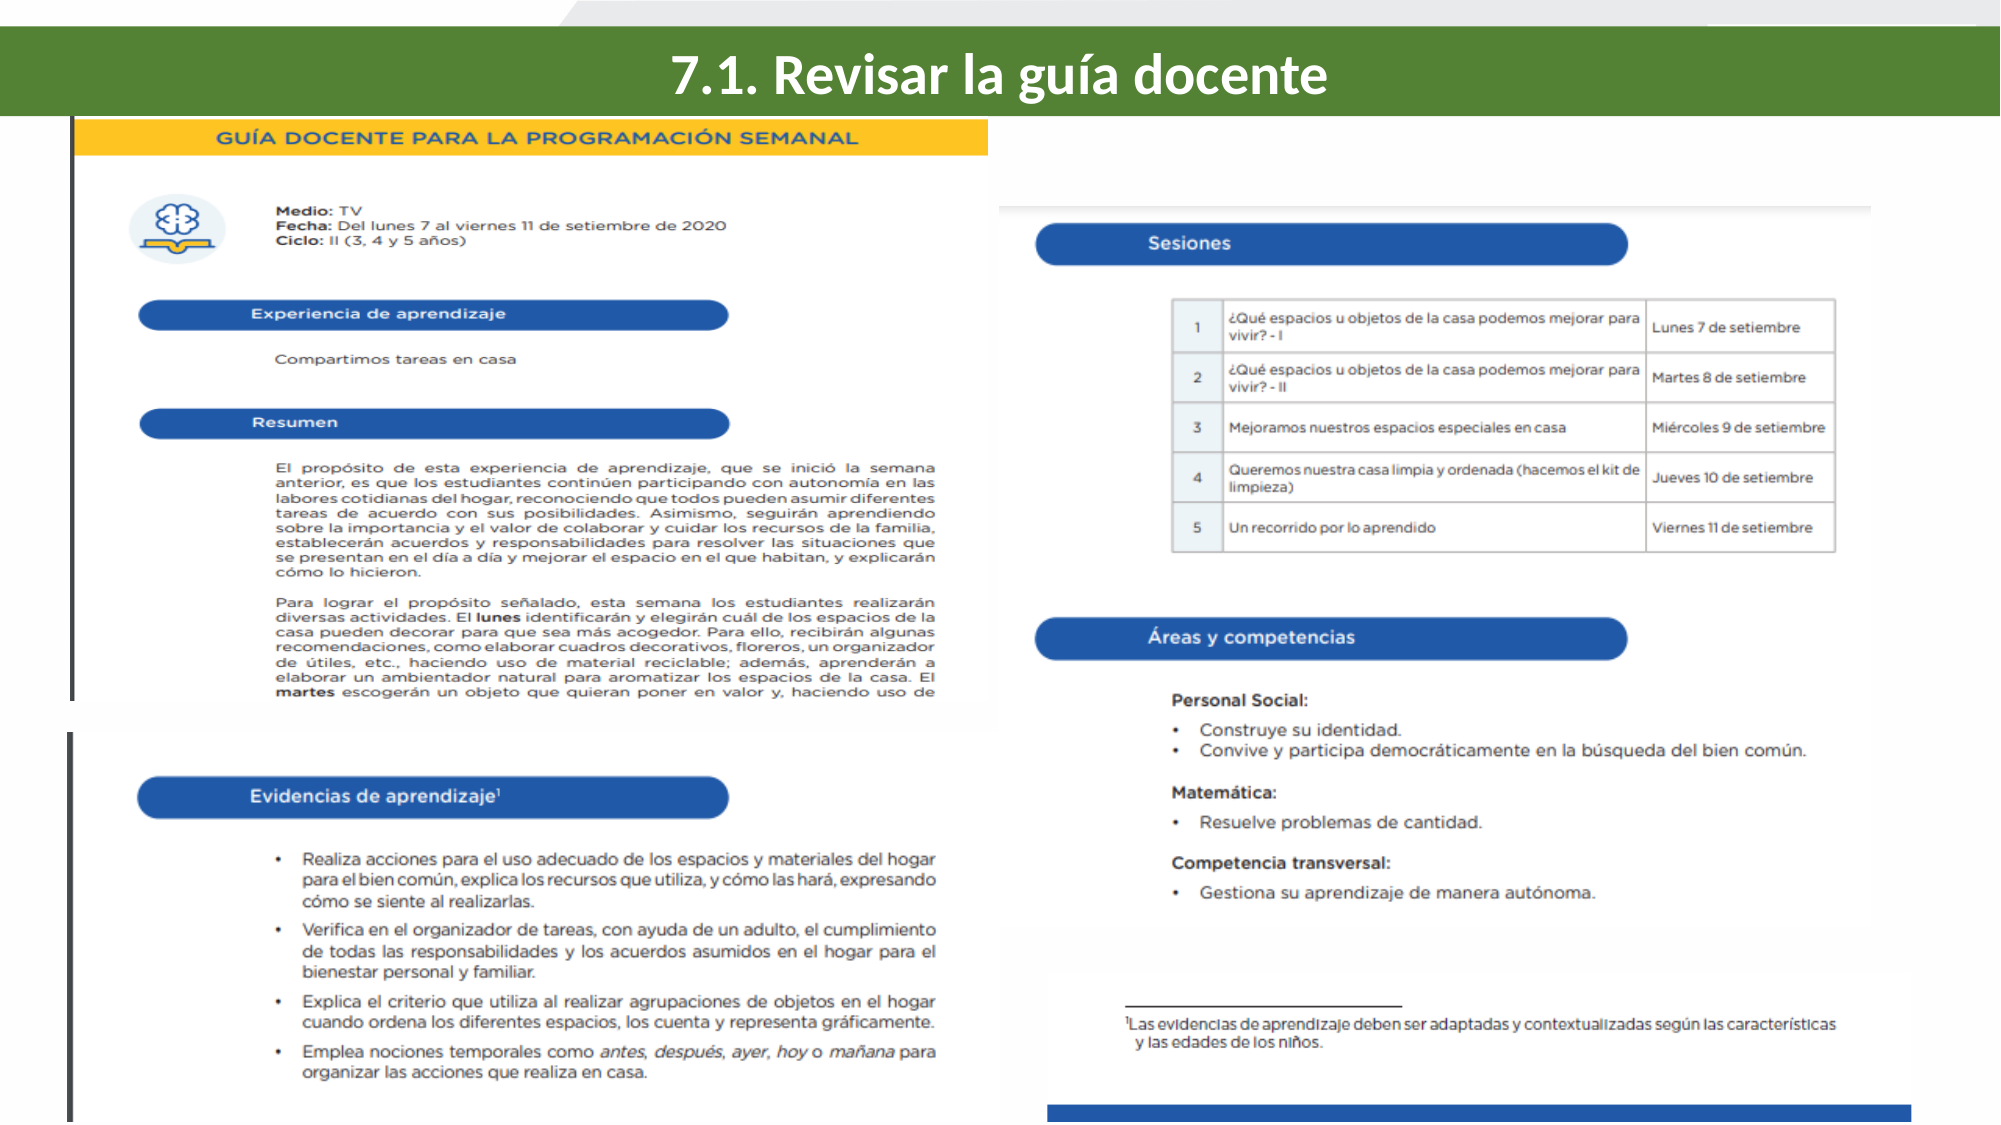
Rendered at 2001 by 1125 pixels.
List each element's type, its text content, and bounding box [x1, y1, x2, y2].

text_box 7.1. Revisar la guía docente [0, 25, 2000, 117]
picture [0, 0, 2001, 1125]
